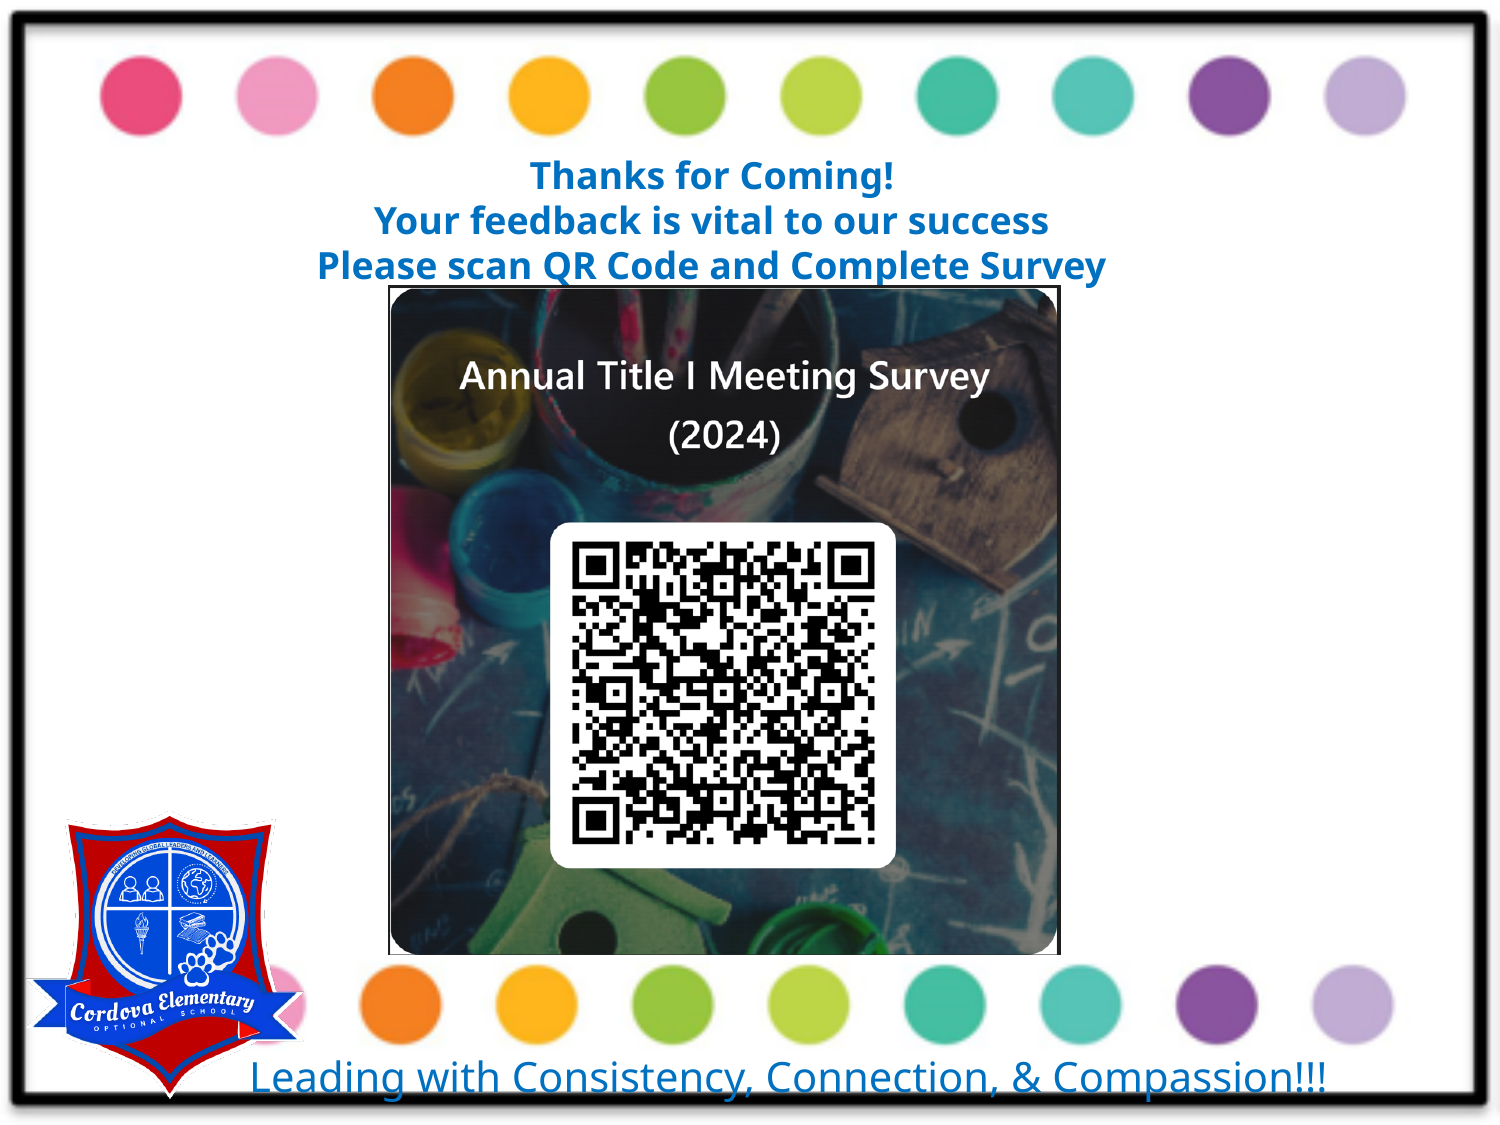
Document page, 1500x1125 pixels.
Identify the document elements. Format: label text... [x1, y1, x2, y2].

picture [0, 0, 1500, 1125]
text_box Leading with Consistency, Connection, & Compassion!!! [110, 1042, 1467, 1108]
list [87, 112, 1406, 950]
text_box Thanks for Coming! Your feedback is vital to our success Please scan QR Code and Complete Survey [224, 144, 1199, 295]
